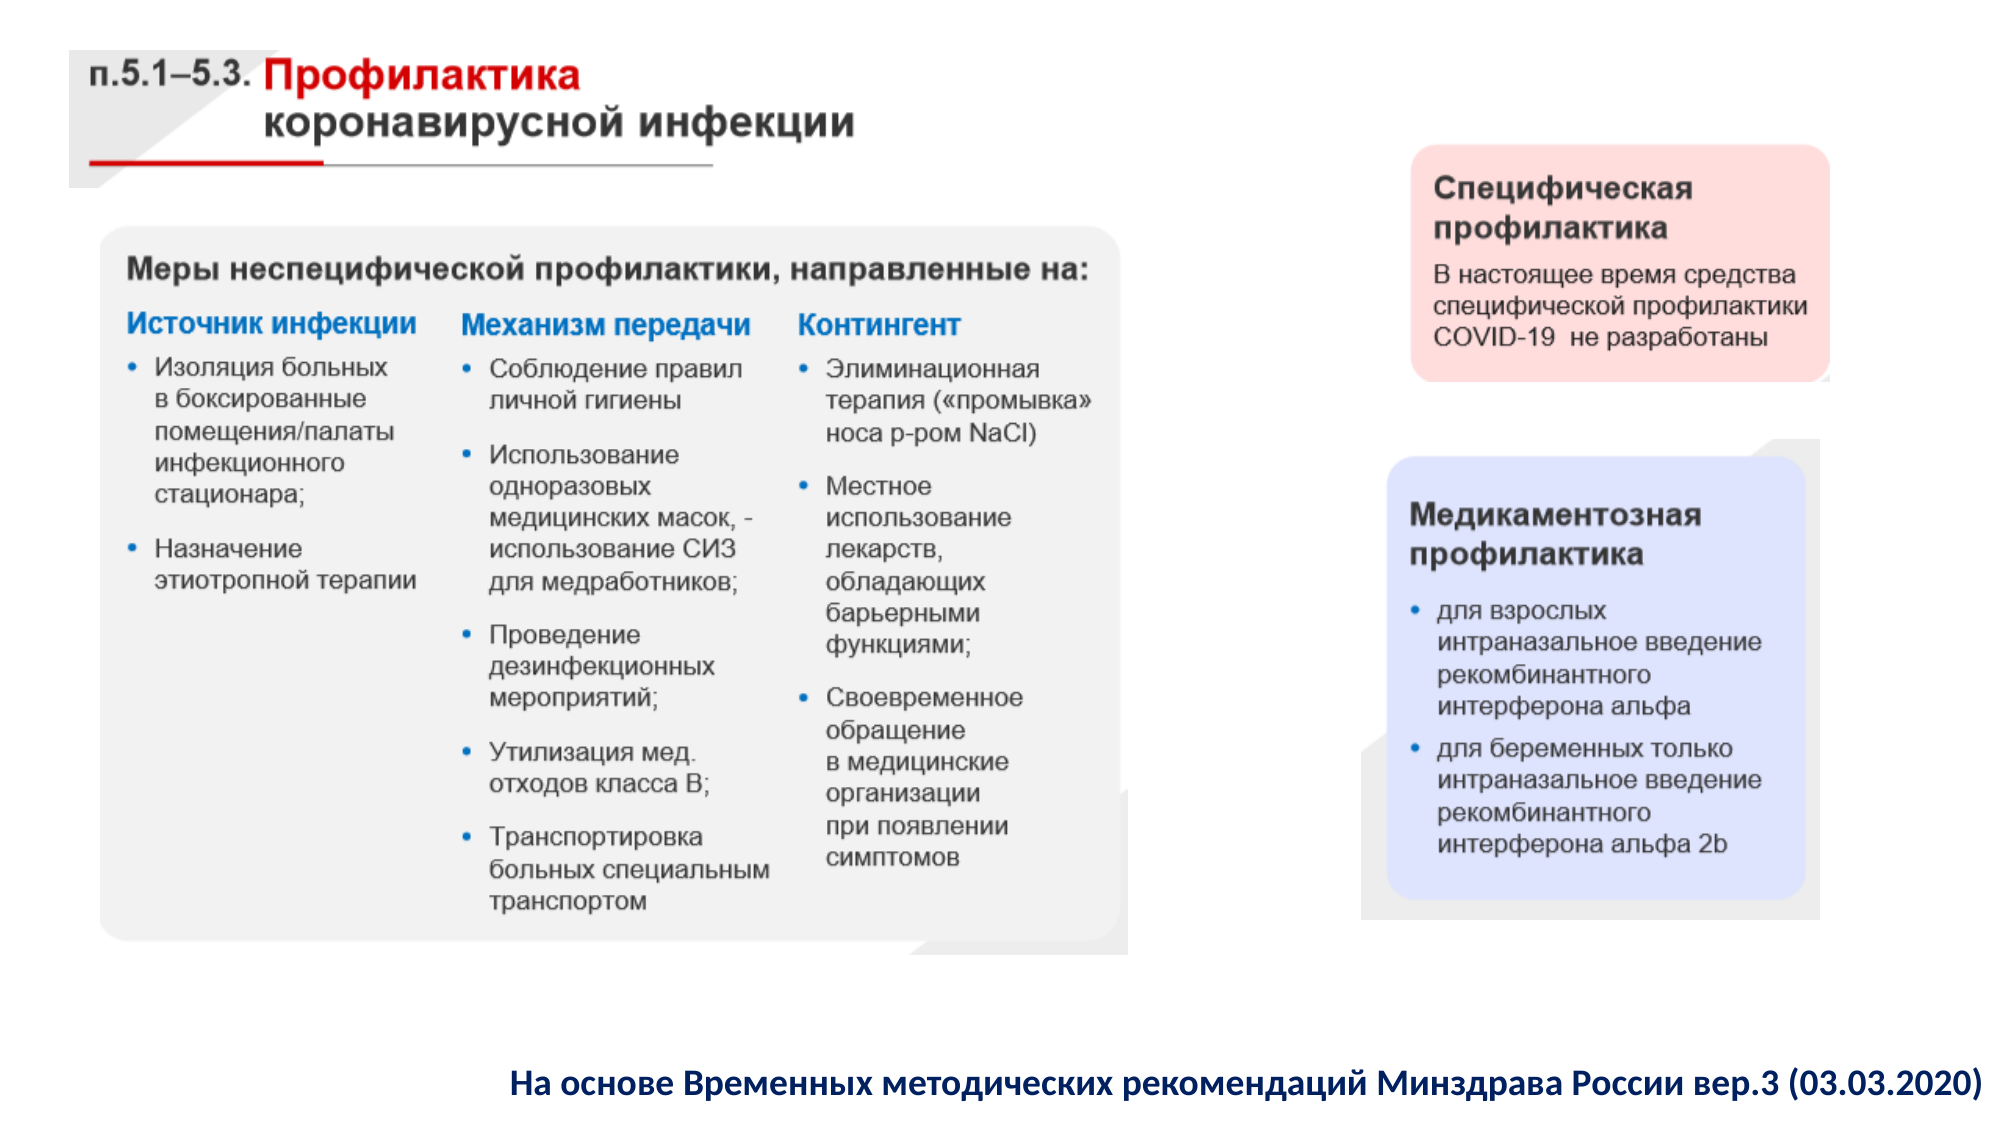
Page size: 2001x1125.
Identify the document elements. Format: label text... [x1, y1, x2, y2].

picture [100, 218, 1128, 955]
picture [69, 50, 920, 188]
text_box На основе Временных методических рекомендаций Минздрава России вер.3 (03.03.2020) [494, 1050, 2000, 1110]
picture [1361, 439, 1820, 920]
picture [1396, 125, 1830, 382]
